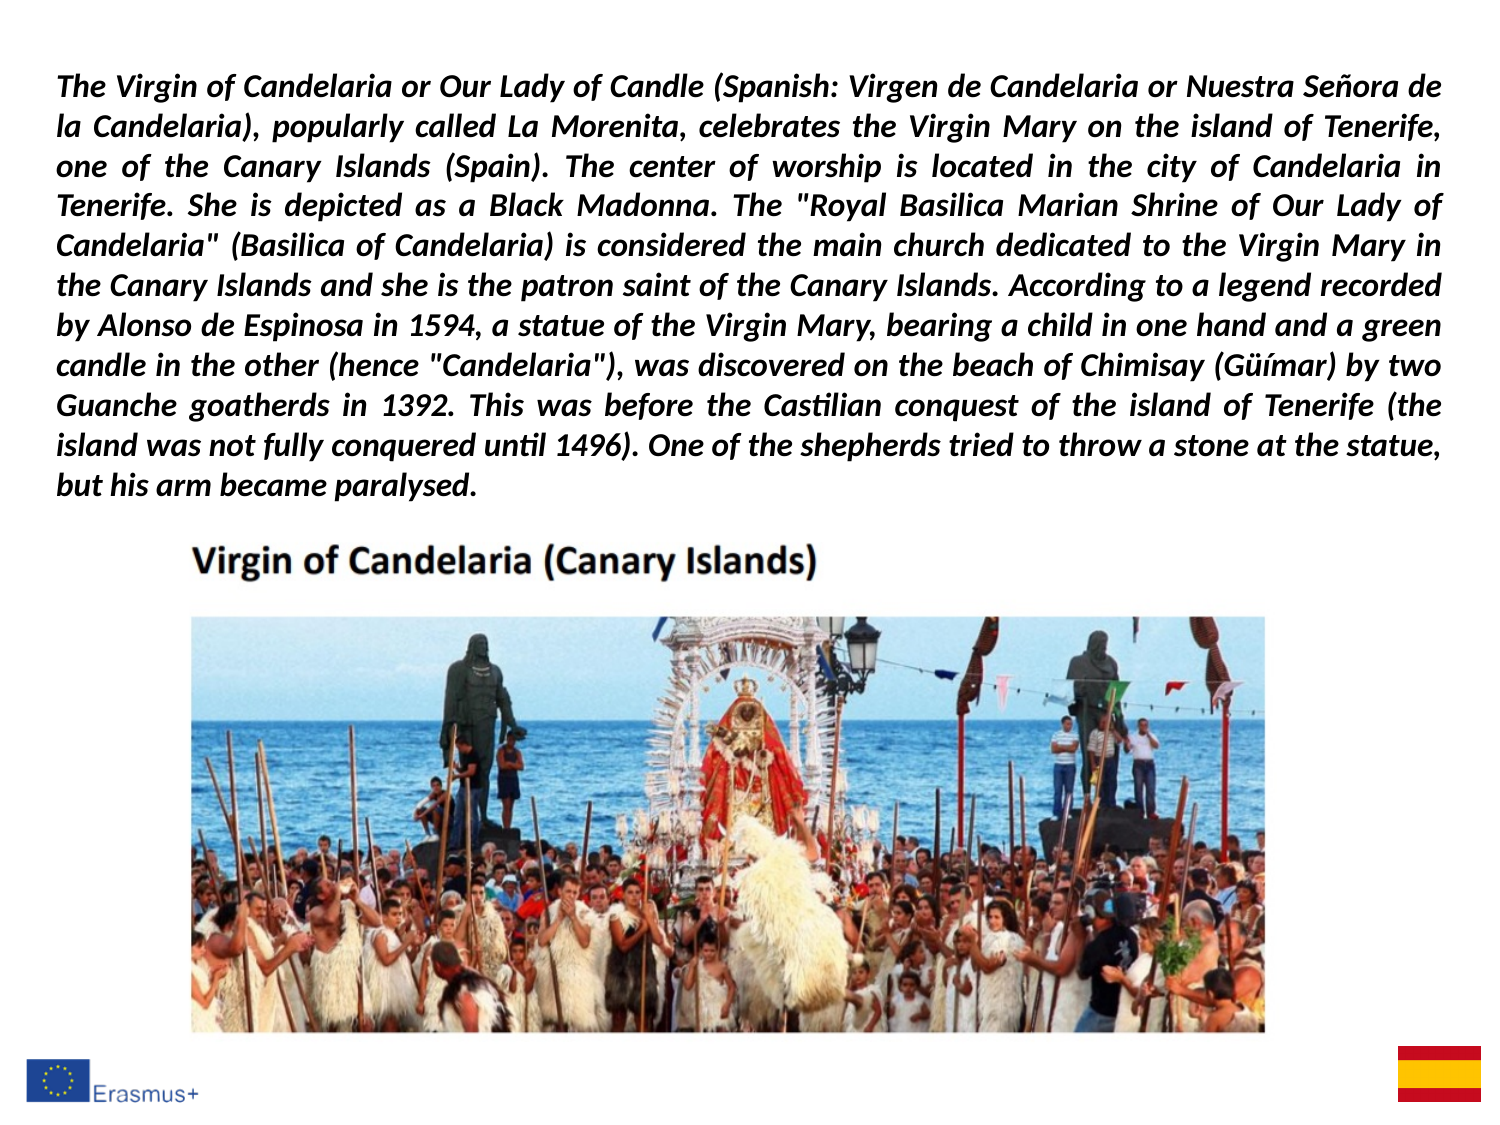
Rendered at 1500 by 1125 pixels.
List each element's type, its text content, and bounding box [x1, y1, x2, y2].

picture [1397, 1046, 1481, 1103]
text_box The Virgin of Candelaria or Our Lady of Candle (Spanish: Virgen de Candelaria or Nuestra Señora de la Candelaria), popularly called La Morenita, celebrates the Virgin Mary on the island of Tenerife, one of the Canary Islands (Spain). The center of worship is located in the city of Candelaria in Tenerife. She is depicted as a Black Madonna. The "Royal Basilica Marian Shrine of Our Lady of Candelaria" (Basilica of Candelaria) is considered the main church dedicated to the Virgin Mary in the Canary Islands and she is the patron saint of the Canary Islands. According to a legend recorded by Alonso de Espinosa in 1594, a statue of the Virgin Mary, bearing a child in one hand and a green candle in the other (hence "Candelaria"), was discovered on the beach of Chimisay (Güímar) by two Guanche goatherds in 1392. This was before the Castilian conquest of the island of Tenerife (the island was not fully conquered until 1496). One of the shepherds tried to throw a stone at the statue, but his arm became paralysed. [41, 56, 1459, 511]
picture [25, 523, 1294, 1111]
